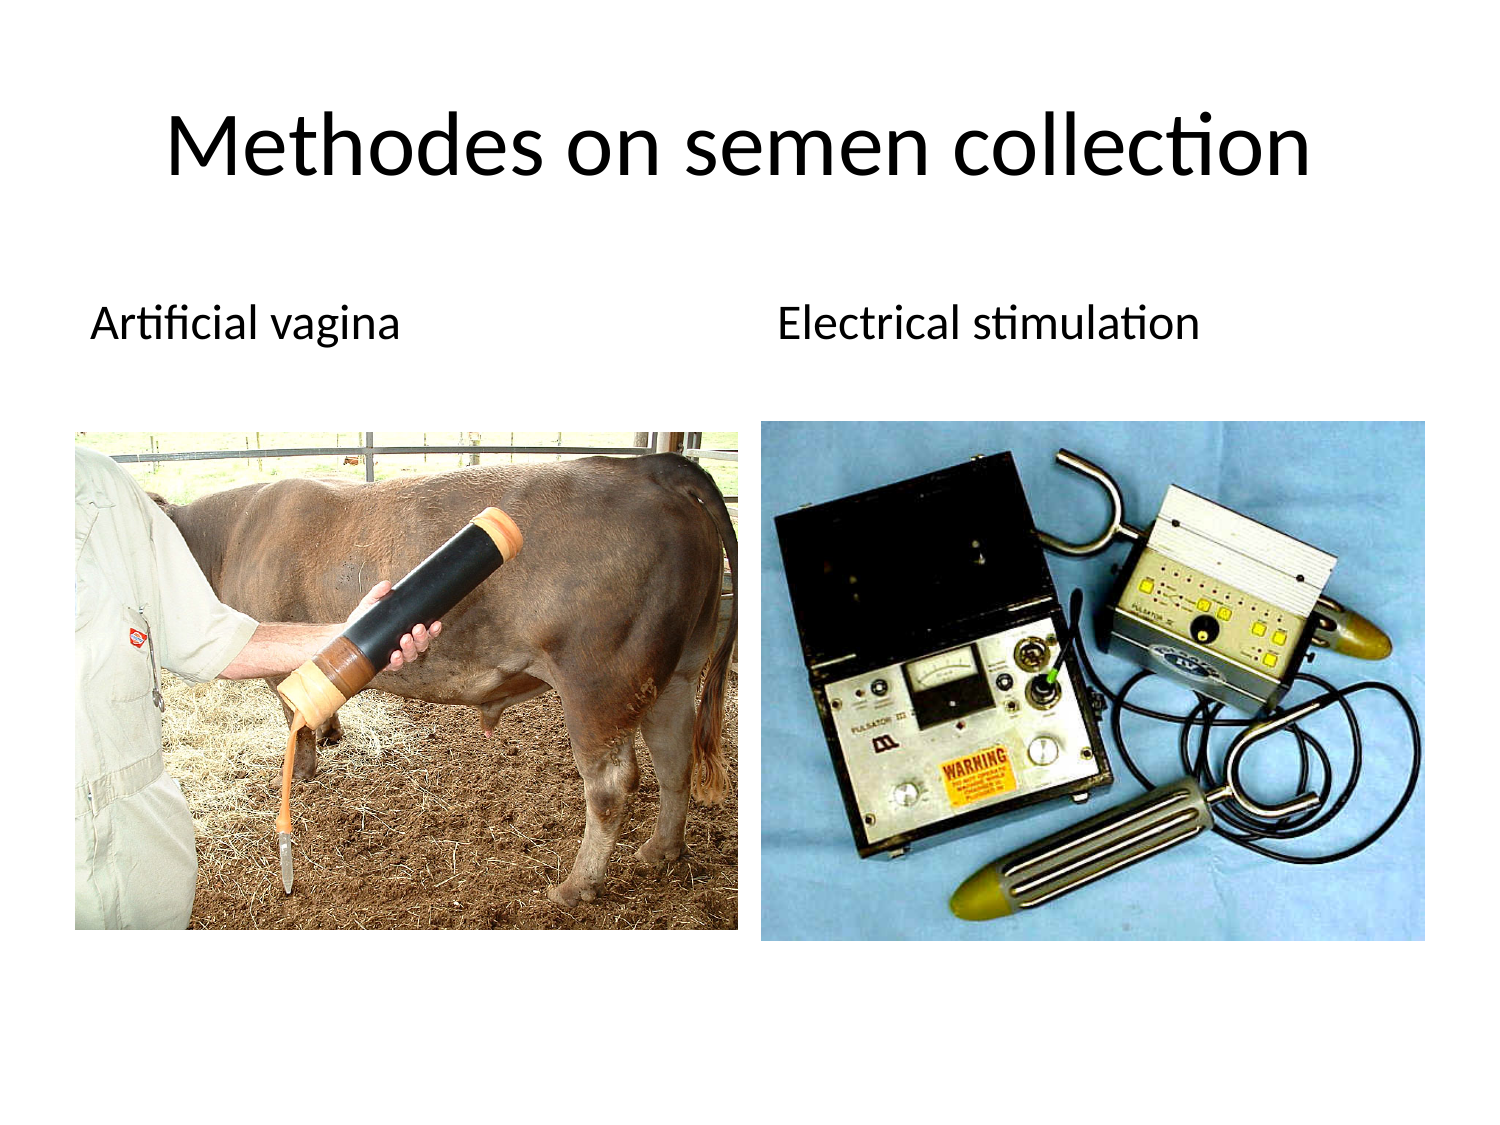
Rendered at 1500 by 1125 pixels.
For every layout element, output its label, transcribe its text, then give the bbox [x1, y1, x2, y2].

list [74, 432, 738, 930]
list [761, 421, 1426, 941]
list Artificial vagina [75, 251, 738, 357]
list Electrical stimulation [761, 251, 1425, 357]
title Methodes on semen collection [75, 45, 1425, 233]
